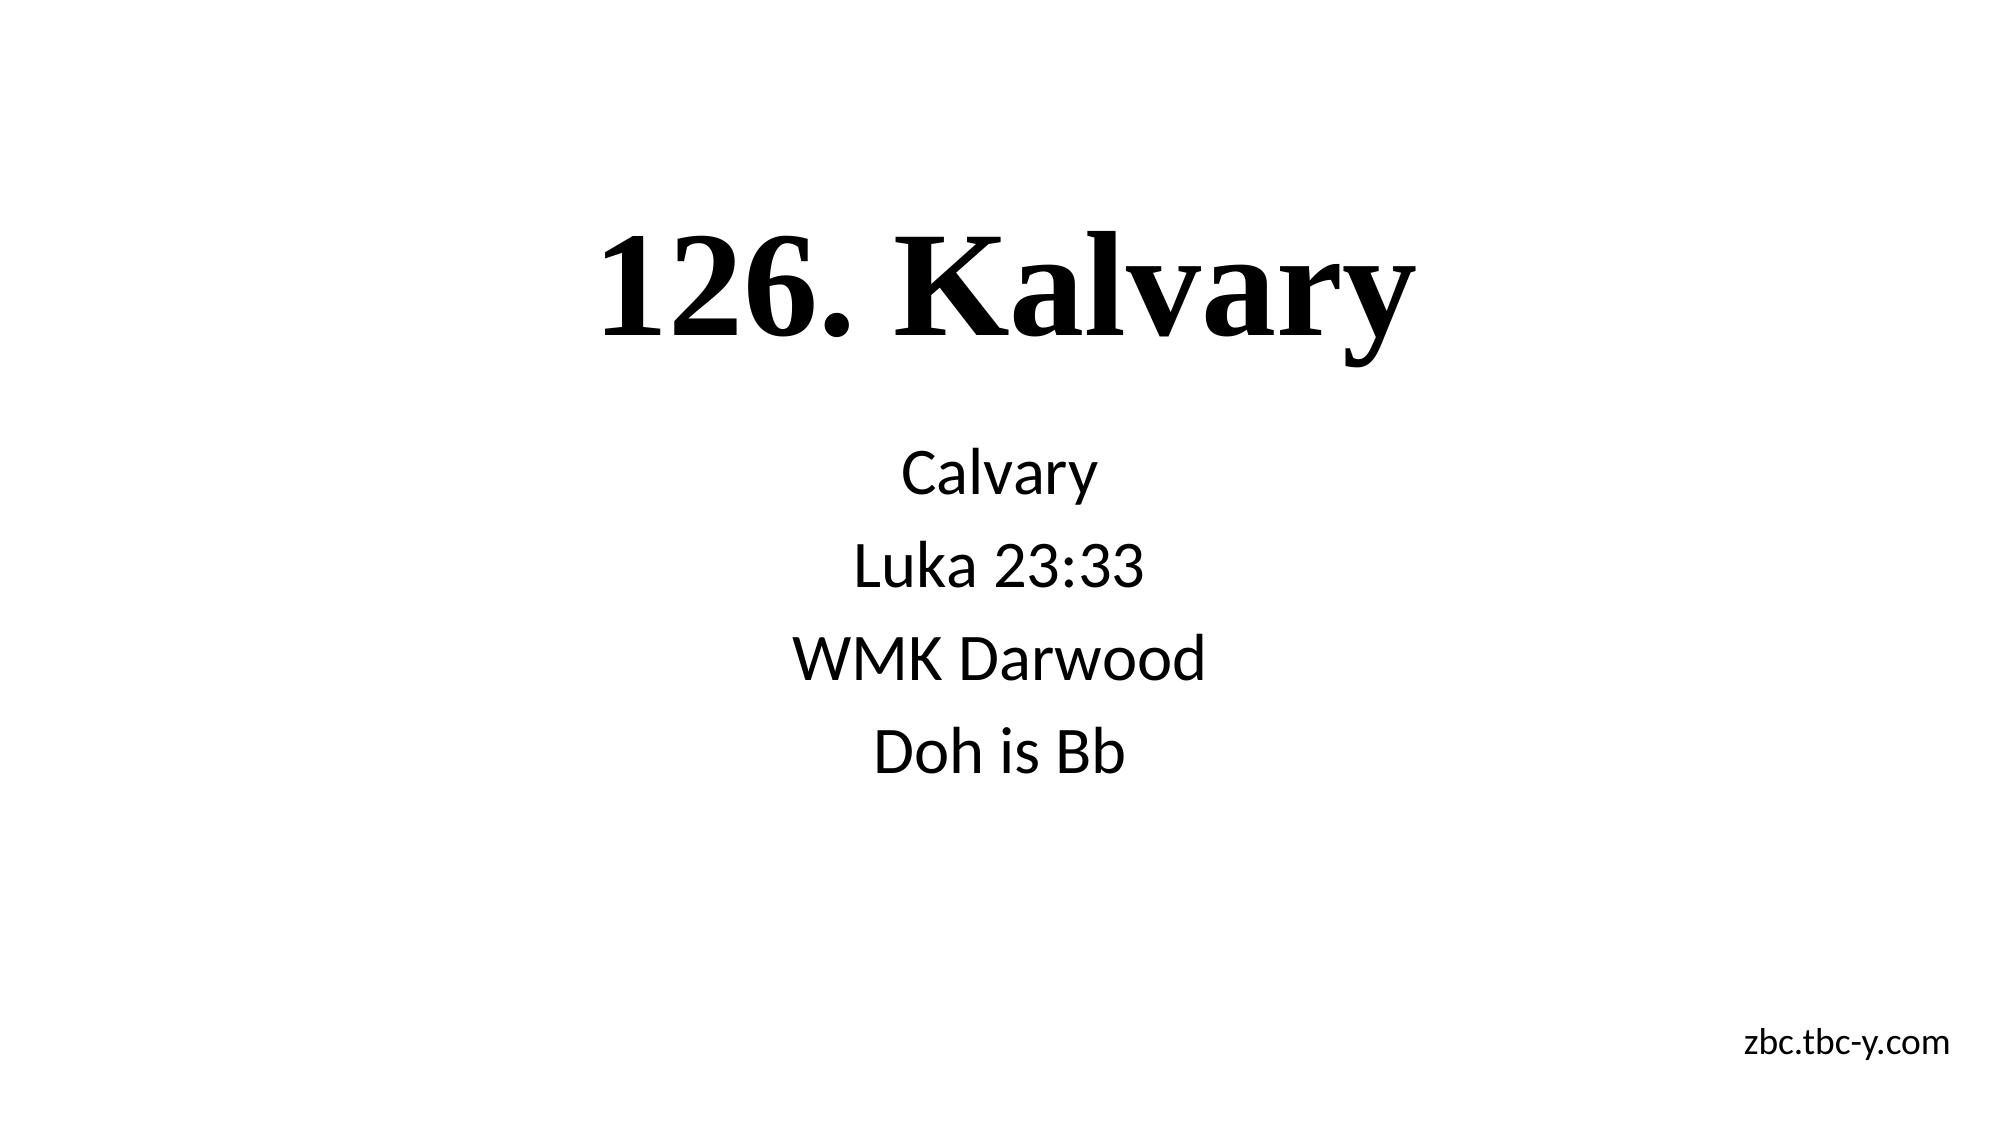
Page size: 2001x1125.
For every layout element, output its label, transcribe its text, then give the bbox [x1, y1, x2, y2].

subtitle Calvary Luka 23:33 WMK Darwood Doh is Bb [249, 429, 1750, 909]
text_box zbc.tbc-y.com [1728, 1009, 2000, 1070]
title 126. Kalvary [107, 215, 1904, 576]
